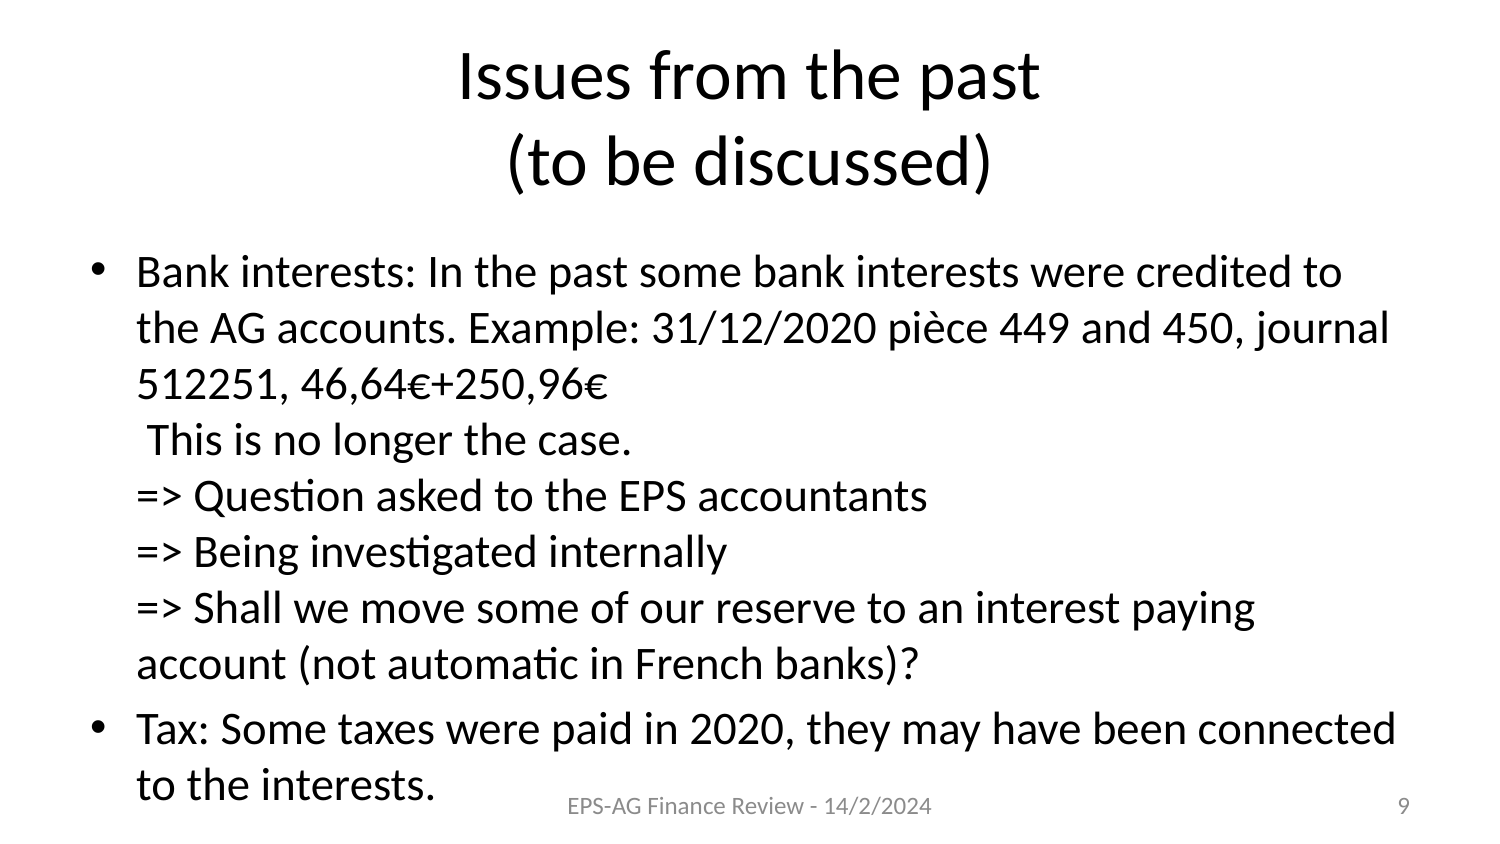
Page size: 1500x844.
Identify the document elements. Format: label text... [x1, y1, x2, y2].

title Issues from the past (to be discussed) [75, 20, 1425, 208]
slide_number 9 [1074, 782, 1425, 827]
list Bank interests: In the past some bank interests were credited to the AG accounts. Example: 31/12/2020 pièce 449 and 450, journal 512251, 46,64€+250,96€ This is no longer the case. => Question asked to the EPS accountants => Being investigated internally => Shall we move some of our reserve to an interest paying account (not automatic in French banks)? Tax: Some taxes were paid in 2020, they may have been connected to the interests. [75, 232, 1425, 824]
footer EPS-AG Finance Review - 14/2/2024 [512, 782, 988, 827]
